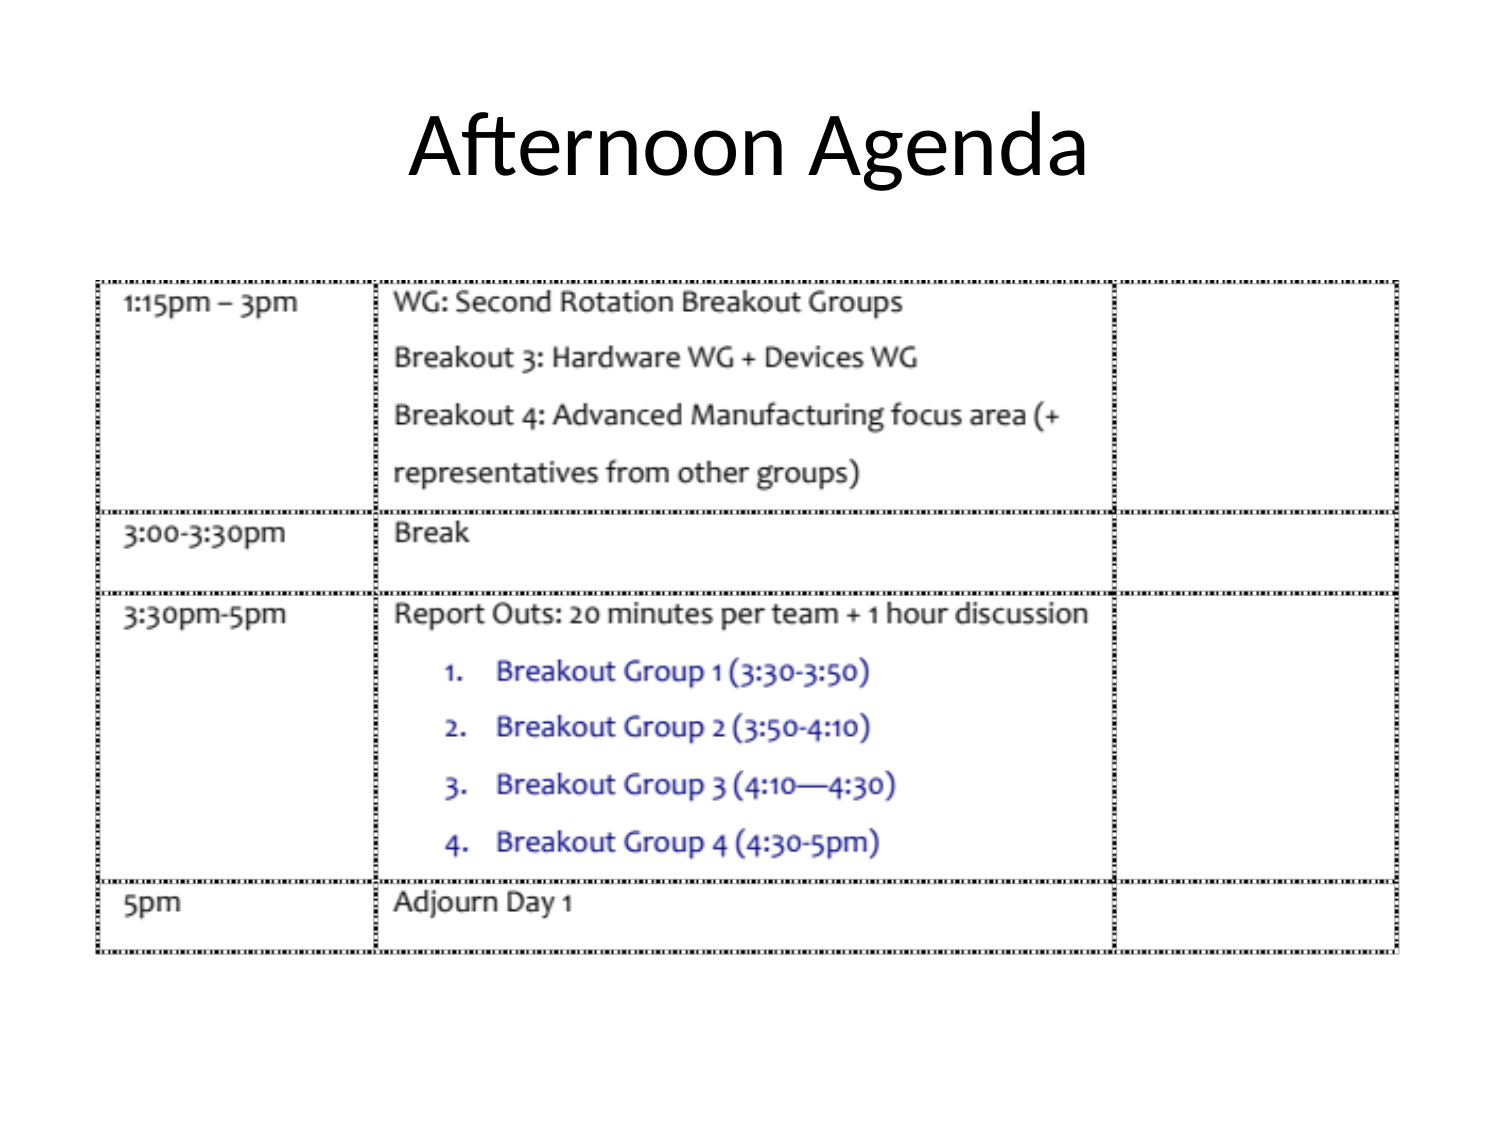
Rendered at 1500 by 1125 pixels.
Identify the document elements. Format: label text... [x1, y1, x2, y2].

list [74, 262, 1426, 1006]
title Afternoon Agenda [75, 45, 1425, 233]
